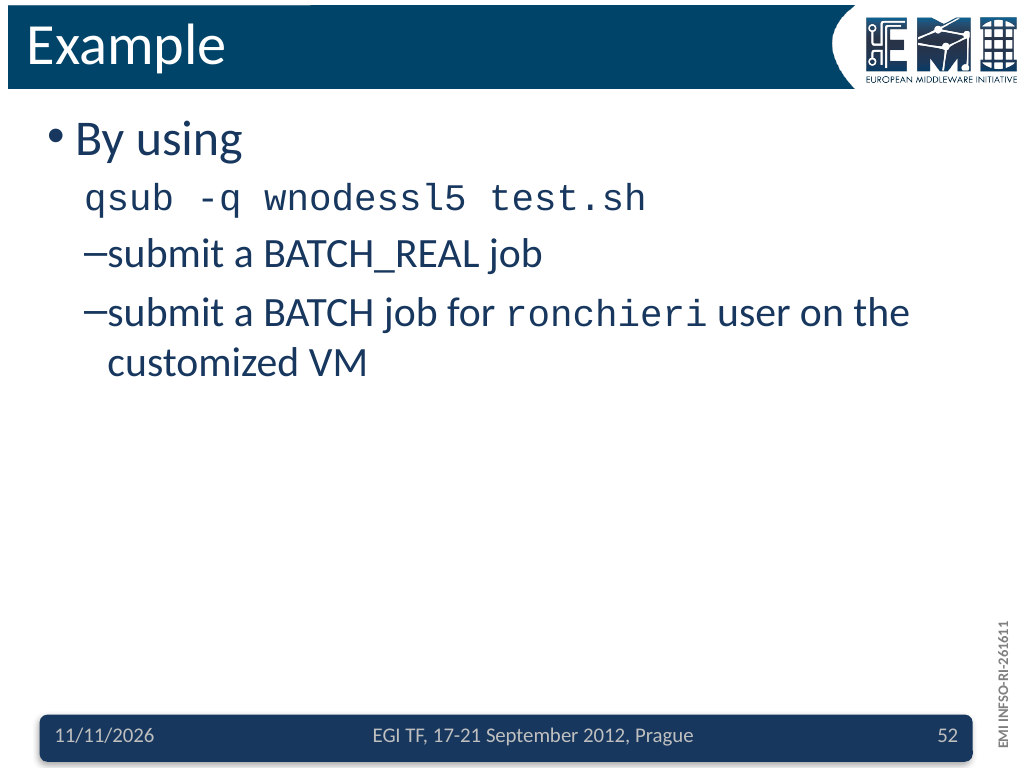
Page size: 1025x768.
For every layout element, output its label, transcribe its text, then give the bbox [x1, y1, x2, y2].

picture [846, 77, 855, 87]
title Example [11, 5, 855, 77]
slide_number 52 [733, 714, 973, 753]
list By using qsub -q wnodessl5 test.sh submit a BATCH_REAL job submit a BATCH job for ronchieri user on the customized VM [39, 101, 973, 699]
footer EGI TF, 17-21 September 2012, Prague [341, 714, 725, 753]
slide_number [39, 714, 279, 753]
picture [866, 17, 1017, 83]
